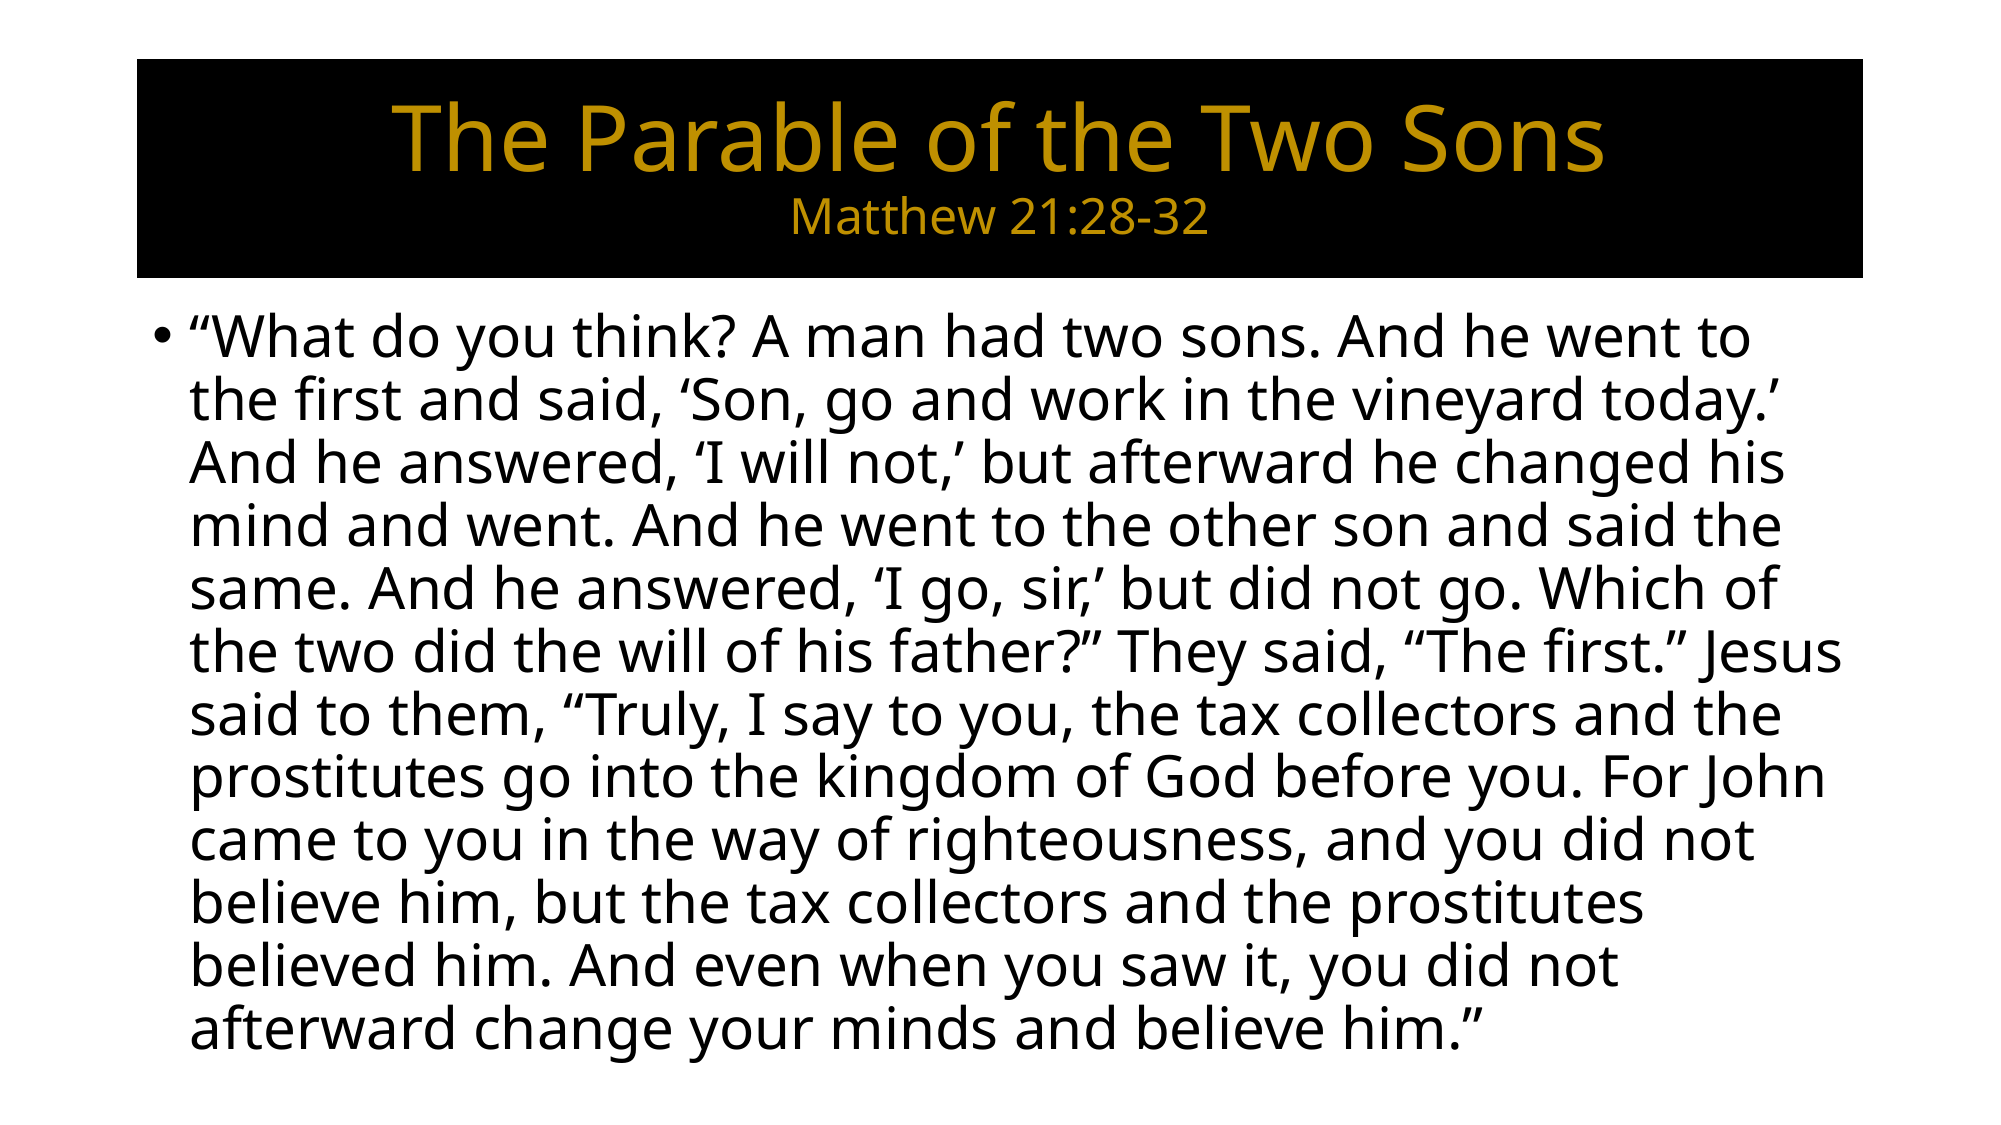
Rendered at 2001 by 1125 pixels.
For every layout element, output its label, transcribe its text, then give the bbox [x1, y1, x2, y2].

list “What do you think? A man had two sons. And he went to the first and said, ‘Son, go and work in the vineyard today.’ And he answered, ‘I will not,’ but afterward he changed his mind and went. And he went to the other son and said the same. And he answered, ‘I go, sir,’ but did not go. Which of the two did the will of his father?” They said, “The first.” Jesus said to them, “Truly, I say to you, the tax collectors and the prostitutes go into the kingdom of God before you. For John came to you in the way of righteousness, and you did not believe him, but the tax collectors and the prostitutes believed him. And even when you saw it, you did not afterward change your minds and believe him.” [137, 299, 1863, 1014]
title The Parable of the Two Sons Matthew 21:28-32 [137, 59, 1863, 278]
